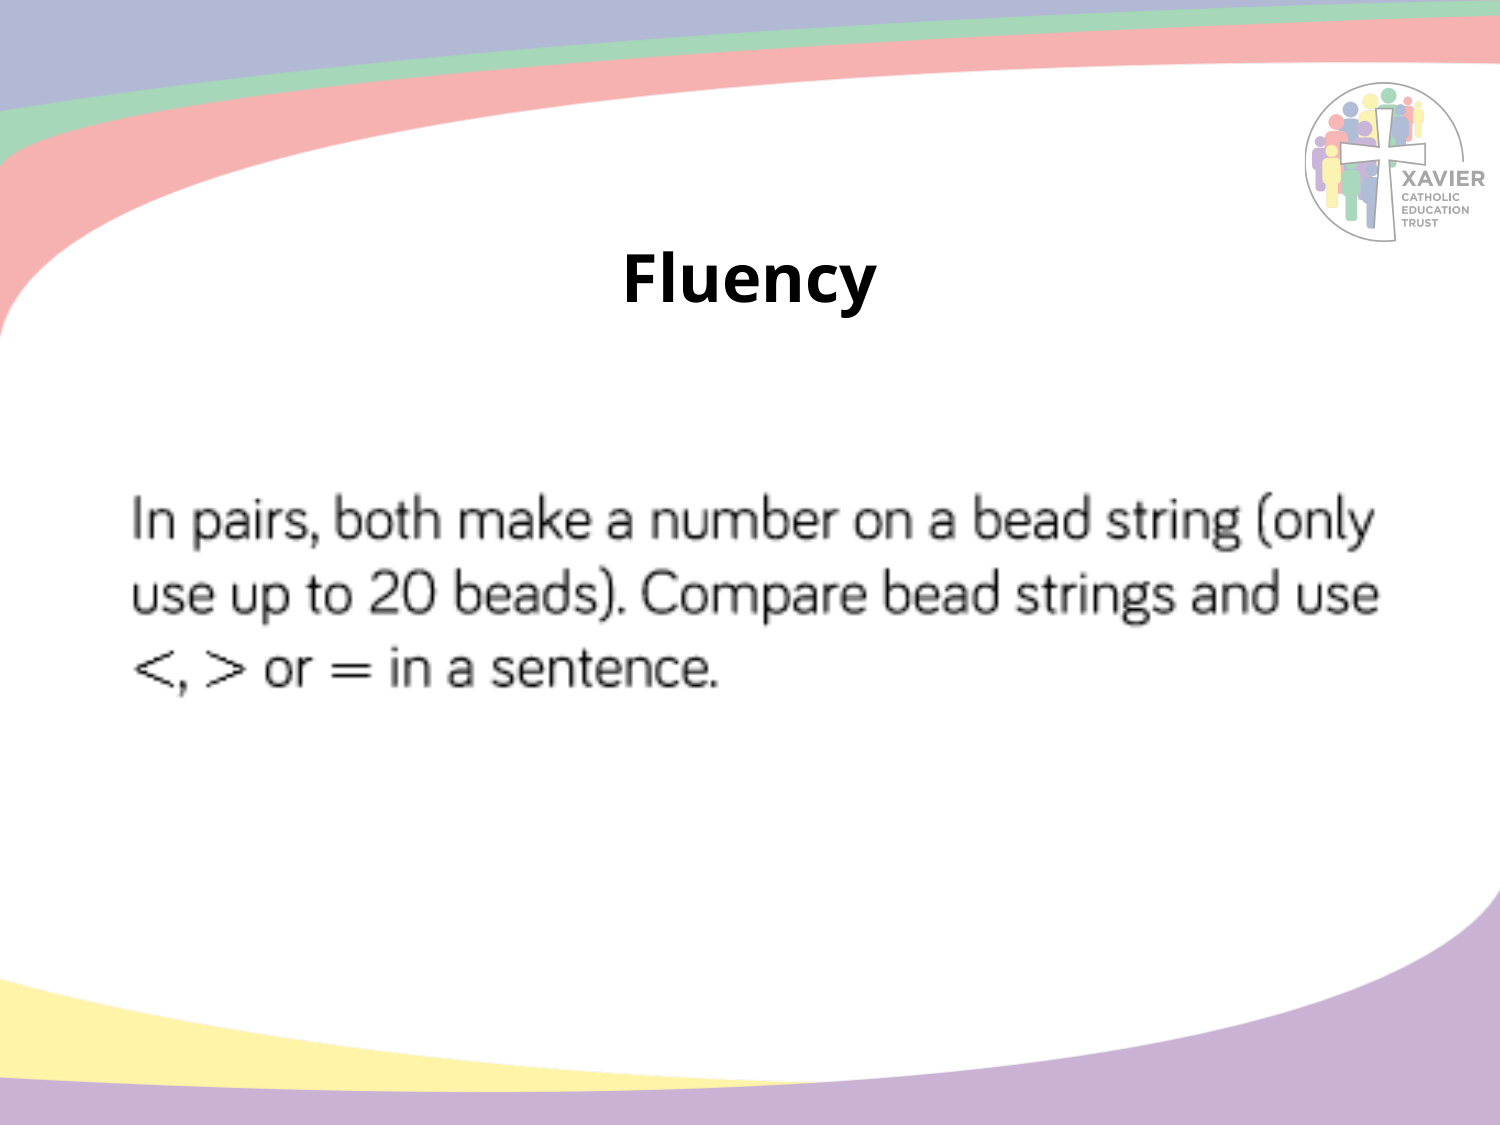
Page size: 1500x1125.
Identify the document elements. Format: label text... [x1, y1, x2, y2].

picture [112, 467, 1428, 728]
title Fluency [112, 184, 1388, 325]
